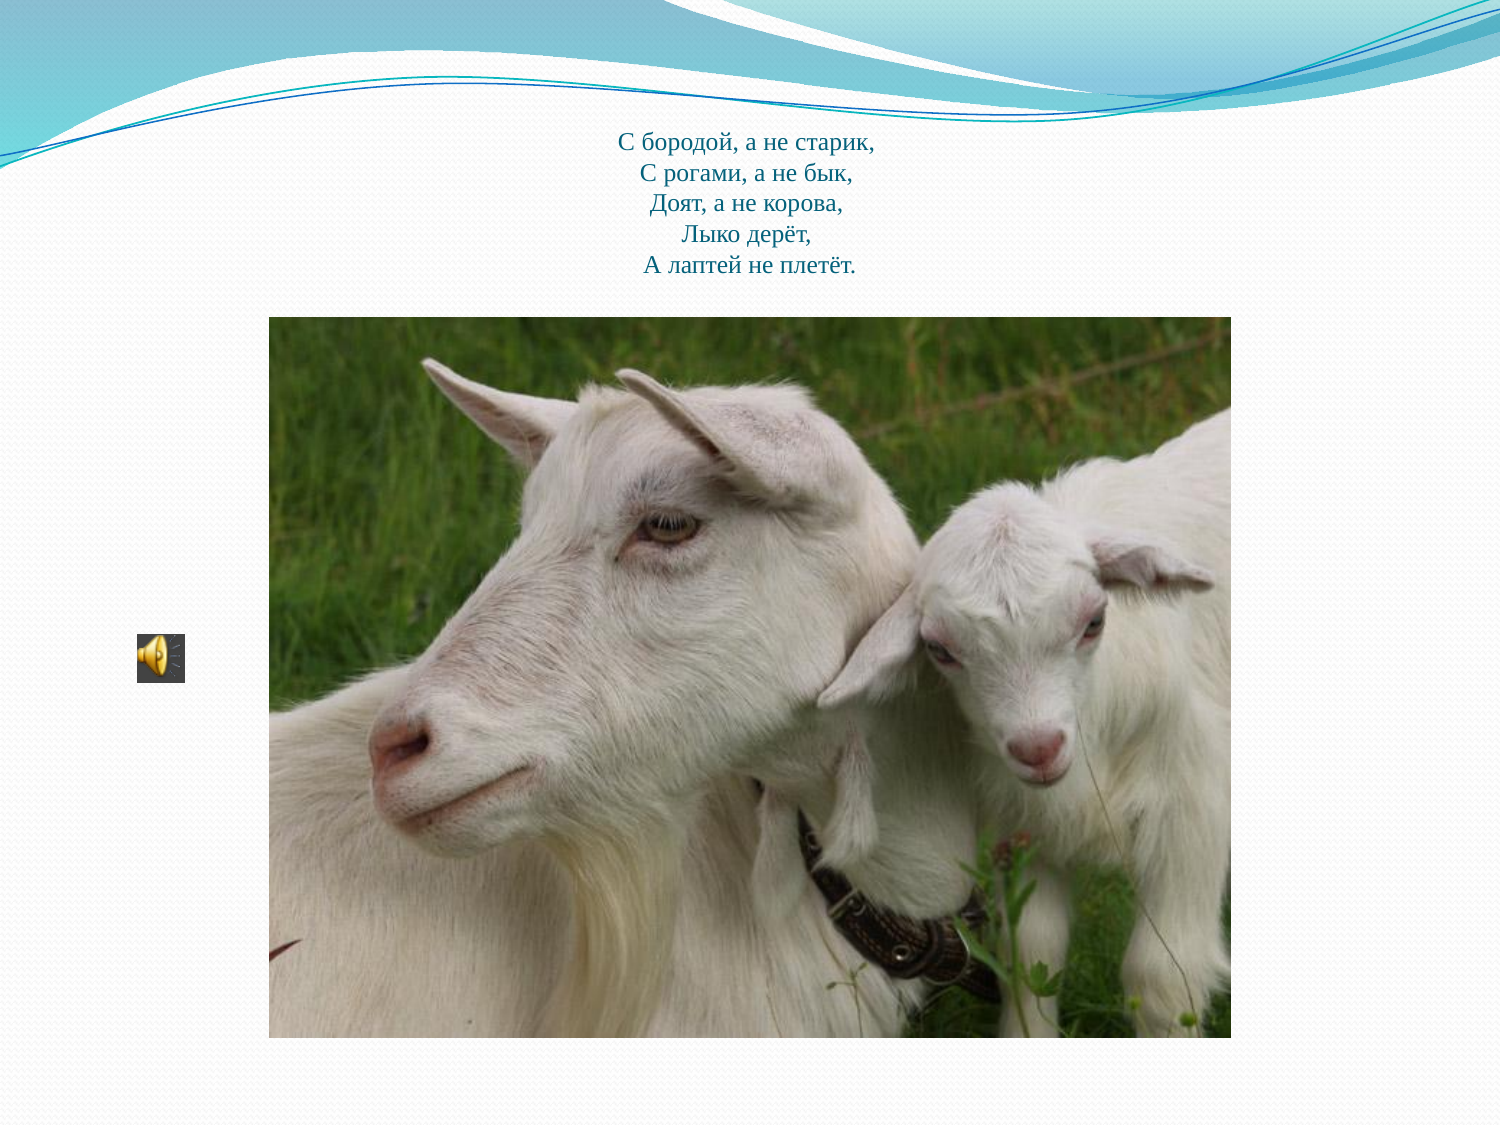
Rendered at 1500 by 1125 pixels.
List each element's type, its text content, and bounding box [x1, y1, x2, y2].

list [269, 317, 1231, 1038]
title С бородой, а не старик, С рогами, а не бык, Доят, а не корова, Лыко дерёт, А лаптей не плетёт. [75, 115, 1425, 303]
picture [135, 633, 186, 684]
